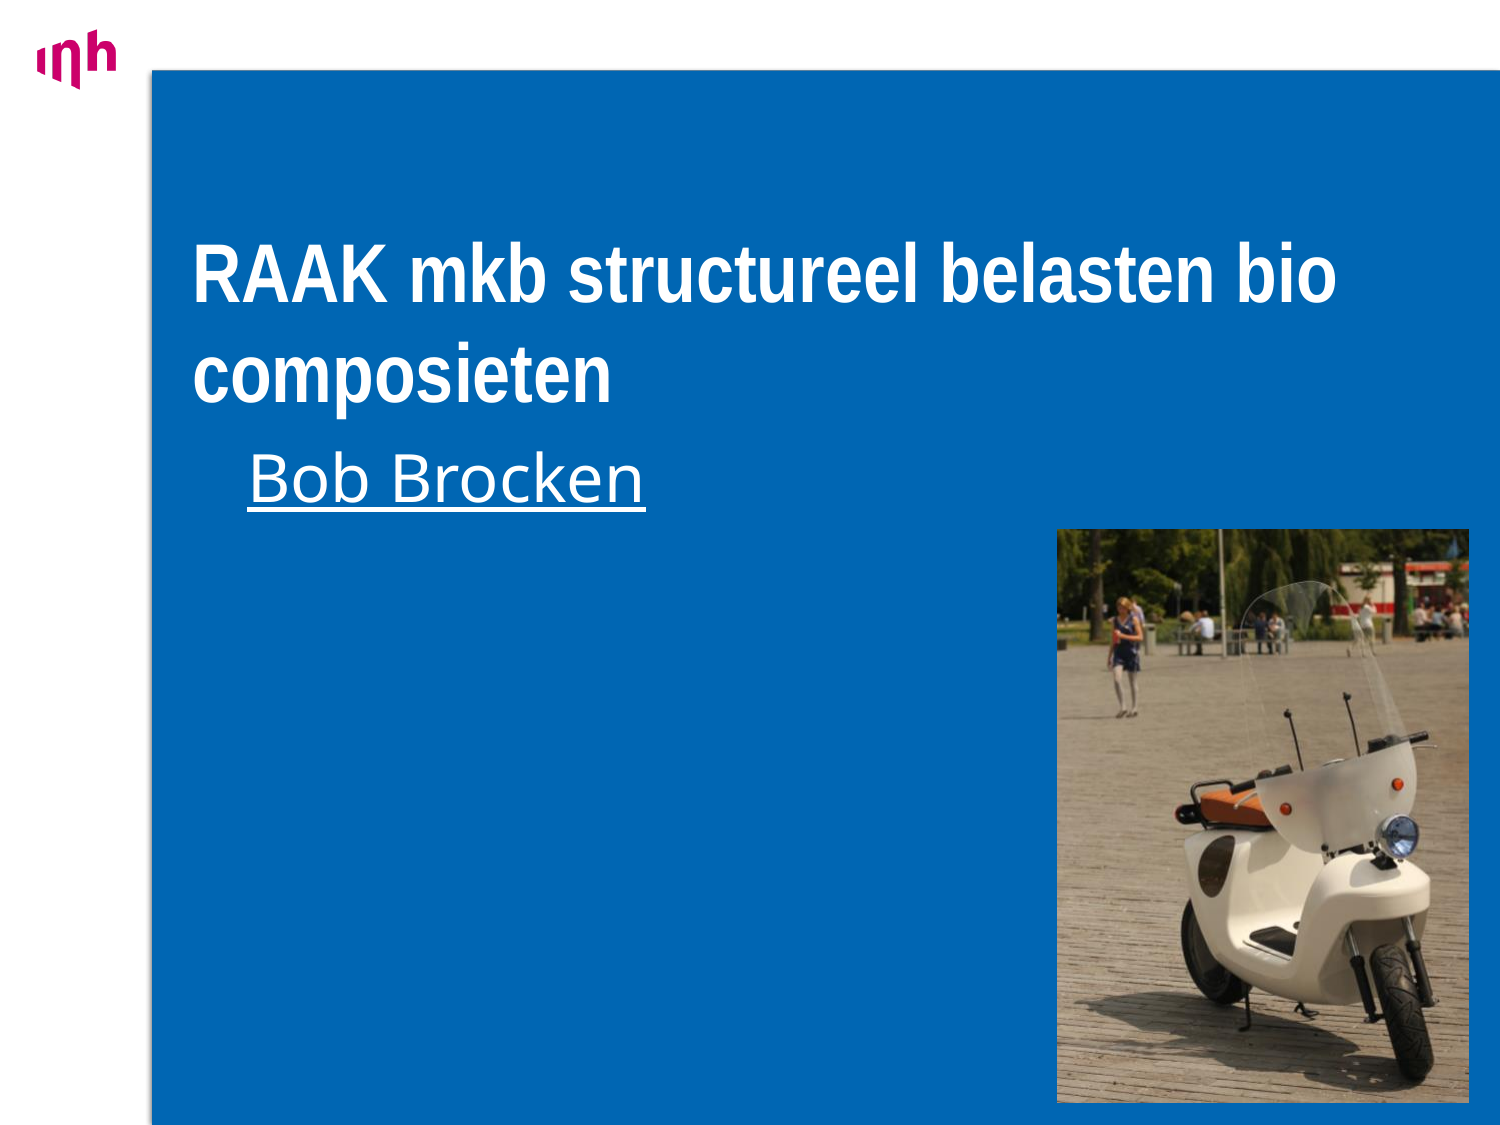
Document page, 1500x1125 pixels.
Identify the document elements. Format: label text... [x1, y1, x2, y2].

title RAAK mkb structureel belasten bio composieten [176, 211, 1443, 414]
picture [1056, 529, 1470, 1103]
picture [29, 12, 123, 106]
list Bob Brocken [231, 427, 1454, 951]
